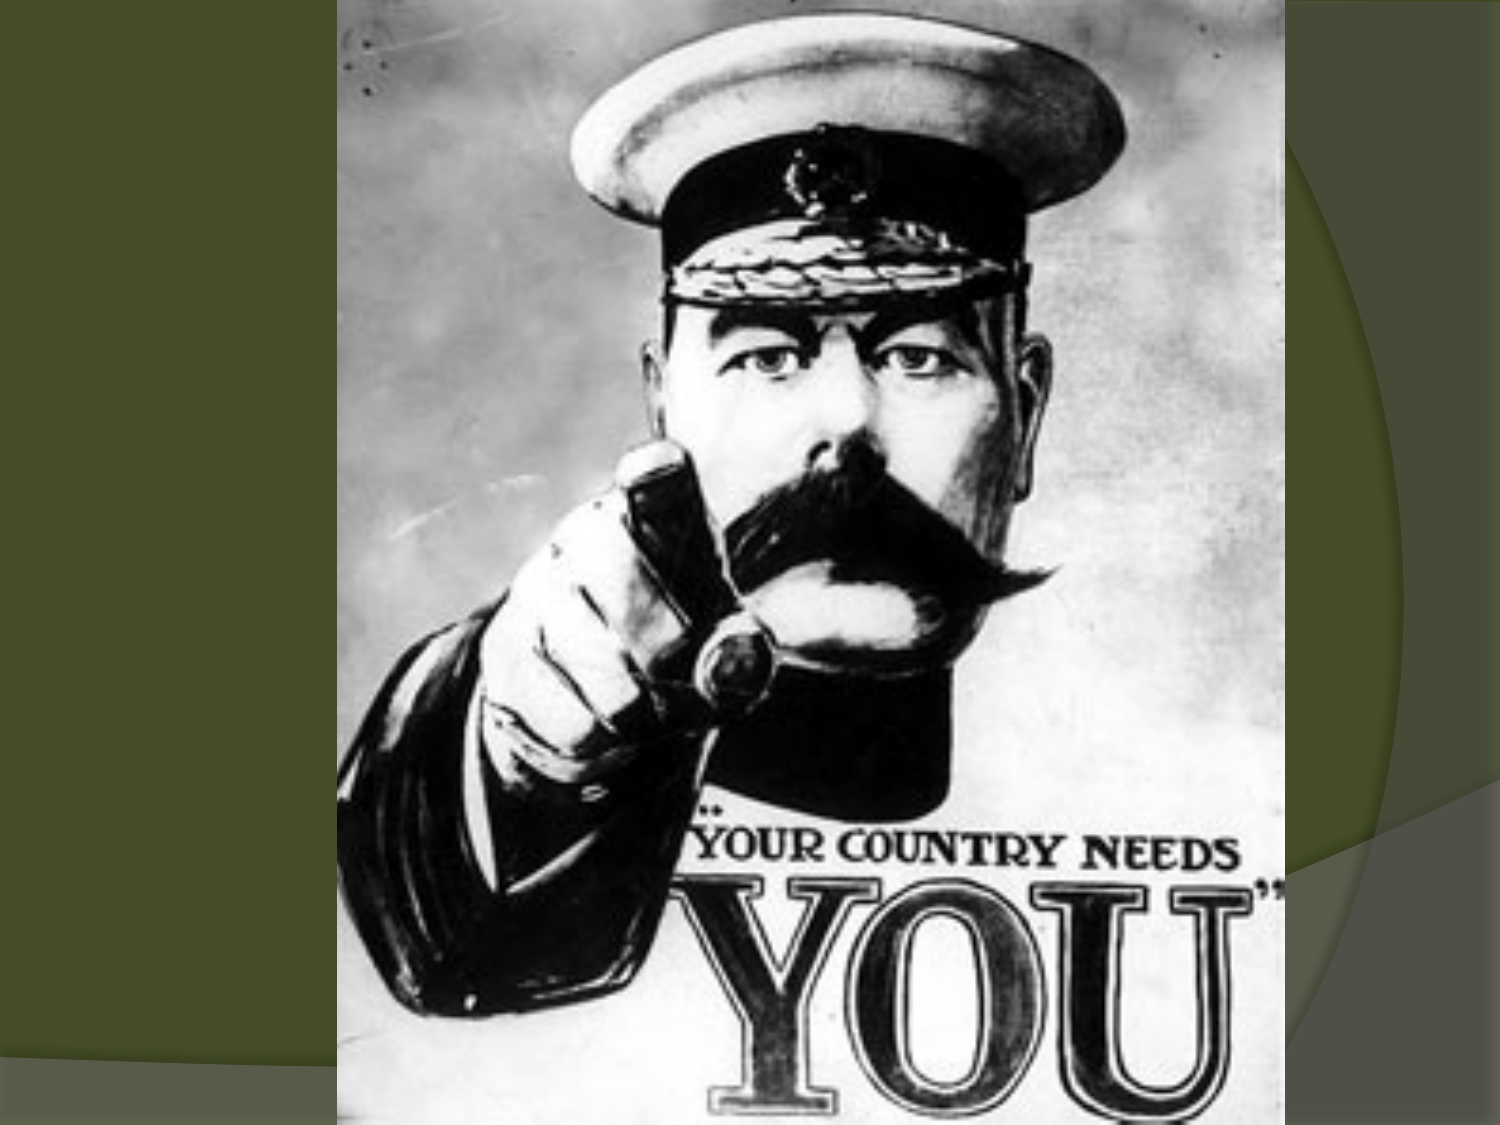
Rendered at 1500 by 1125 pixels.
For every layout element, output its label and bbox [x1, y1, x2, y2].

picture [337, 0, 1285, 1125]
